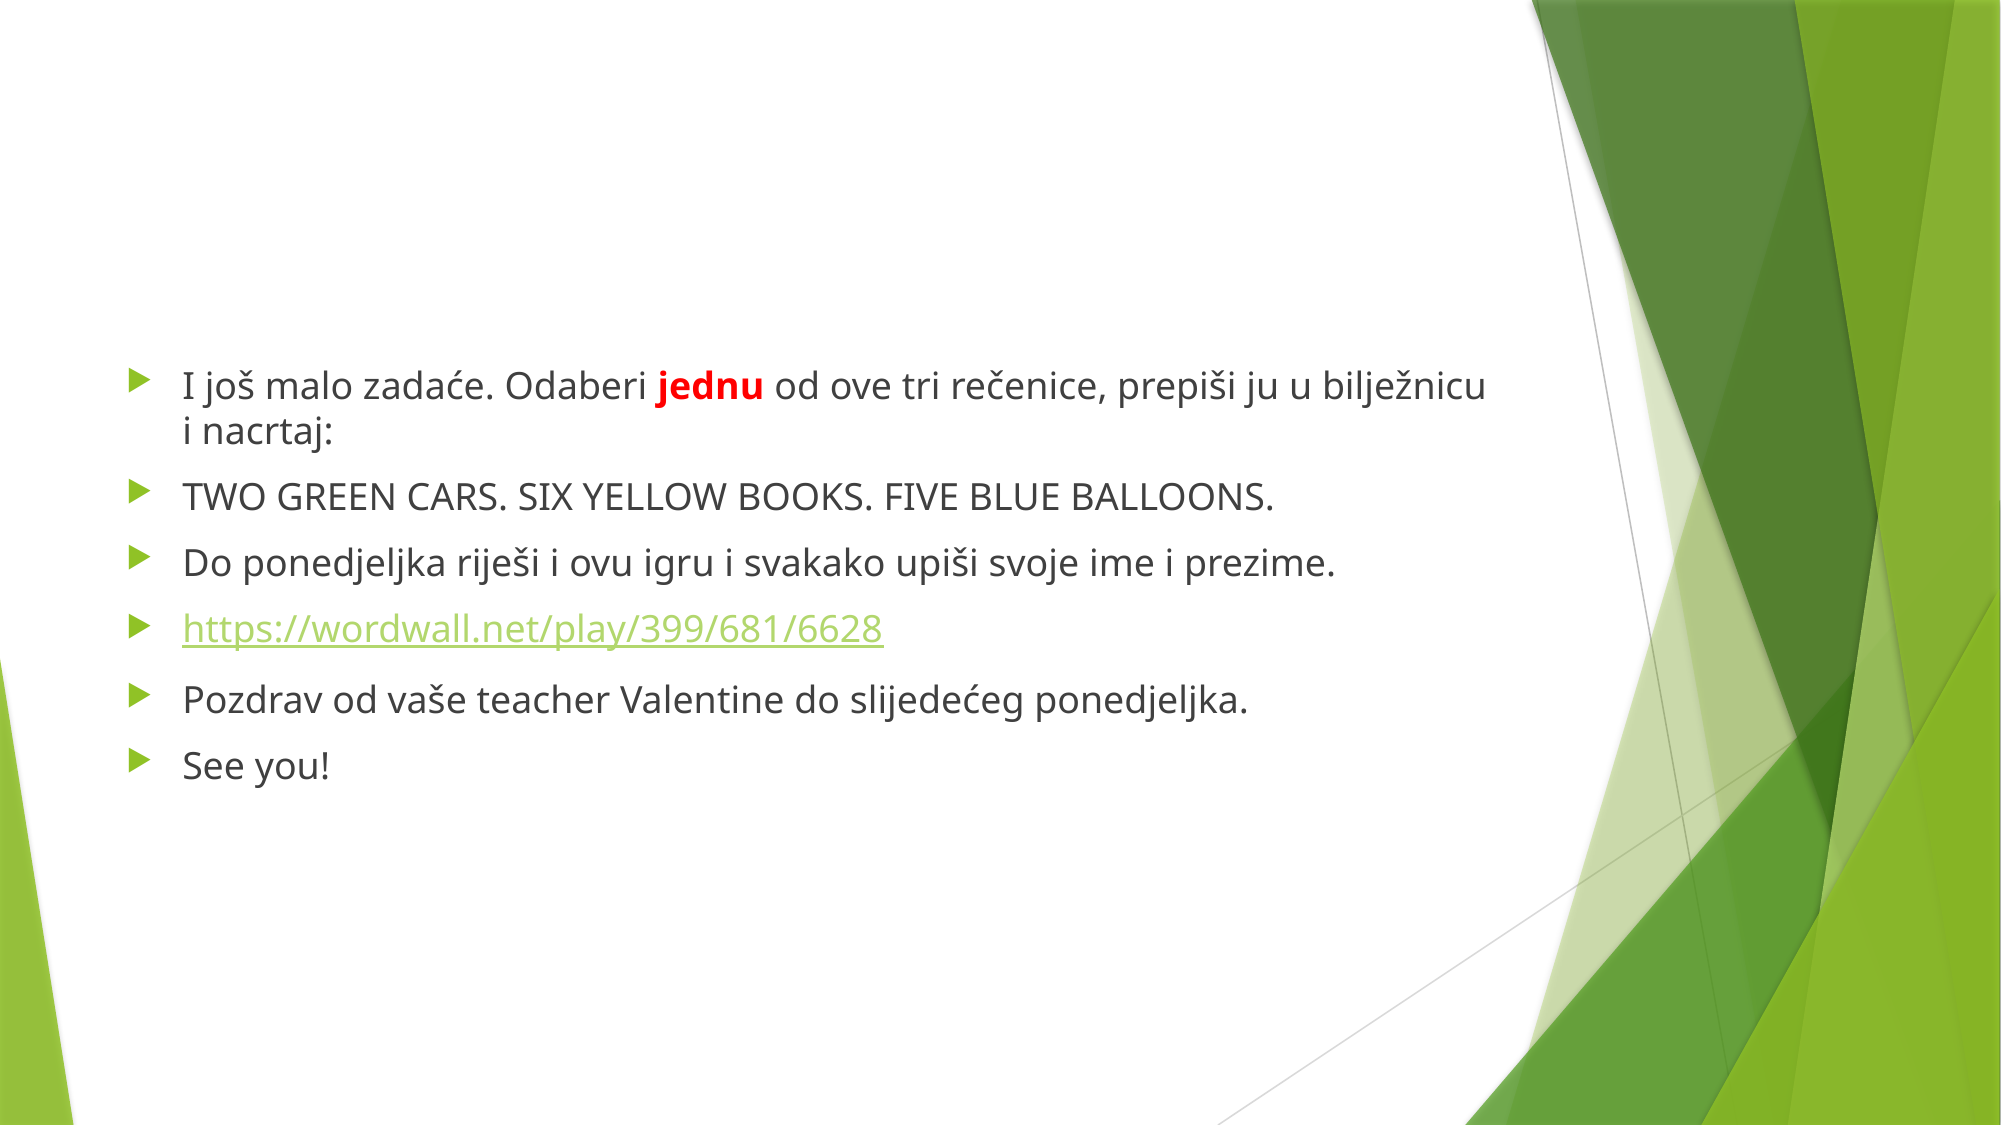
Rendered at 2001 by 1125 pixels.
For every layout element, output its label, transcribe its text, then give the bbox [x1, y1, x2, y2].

list I još malo zadaće. Odaberi jednu od ove tri rečenice, prepiši ju u bilježnicu i nacrtaj: TWO GREEN CARS. SIX YELLOW BOOKS. FIVE BLUE BALLOONS. Do ponedjeljka riješi i ovu igru i svakako upiši svoje ime i prezime. https://wordwall.net/play/399/681/6628 Pozdrav od vaše teacher Valentine do slijedećeg ponedjeljka. See you! [111, 354, 1522, 992]
